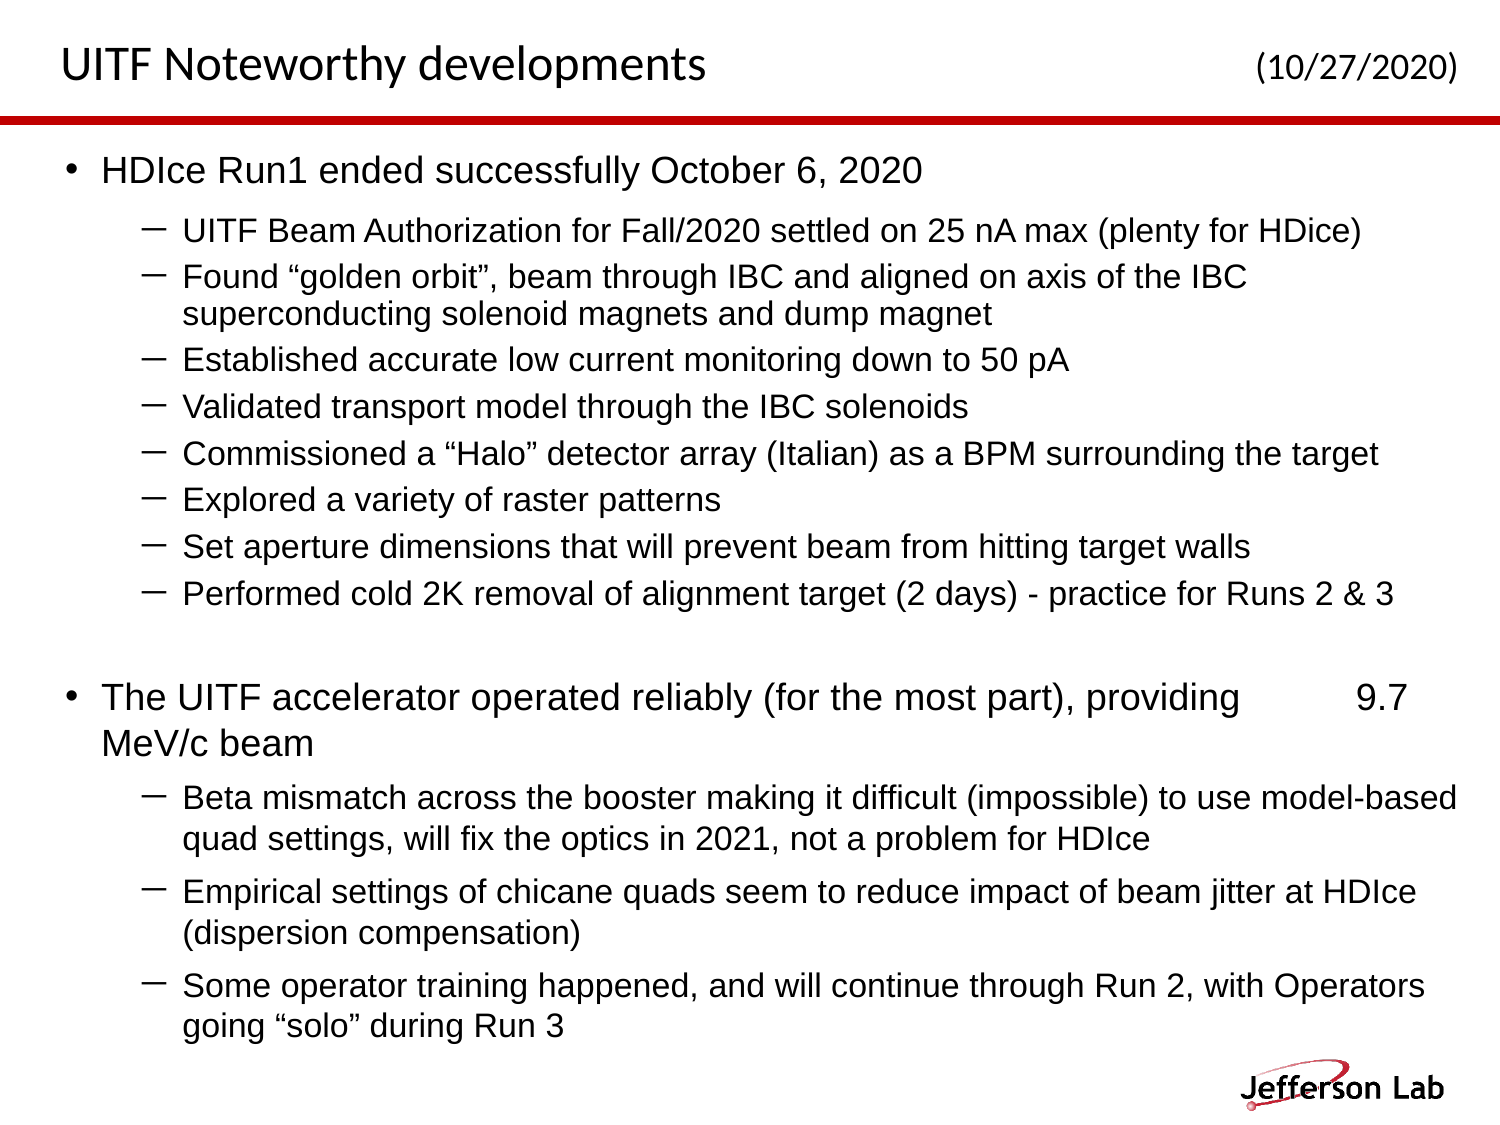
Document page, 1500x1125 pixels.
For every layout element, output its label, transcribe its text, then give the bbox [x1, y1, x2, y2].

text_box UITF Noteworthy developments [45, 22, 722, 98]
list HDIce Run1 ended successfully October 6, 2020 UITF Beam Authorization for Fall/2020 settled on 25 nA max (plenty for HDice) Found “golden orbit”, beam through IBC and aligned on axis of the IBC superconducting solenoid magnets and dump magnet Established accurate low current monitoring down to 50 pA Validated transport model through the IBC solenoids Commissioned a “Halo” detector array (Italian) as a BPM surrounding the target Explored a variety of raster patterns Set aperture dimensions that will prevent beam from hitting target walls Performed cold 2K removal of alignment target (2 days) - practice for Runs 2 & 3 The UITF accelerator operated reliably (for the most part), providing 9.7 MeV/c beam Beta mismatch across the booster making it difficult (impossible) to use model-based quad settings, will fix the optics in 2021, not a problem for HDIce Empirical settings of chicane quads seem to reduce impact of beam jitter at HDIce (dispersion compensation) Some operator training happened, and will continue through Run 2, with Operators going “solo” during Run 3 [50, 137, 1478, 1061]
picture [1238, 1061, 1457, 1122]
text_box (10/27/2020) [1240, 34, 1474, 94]
